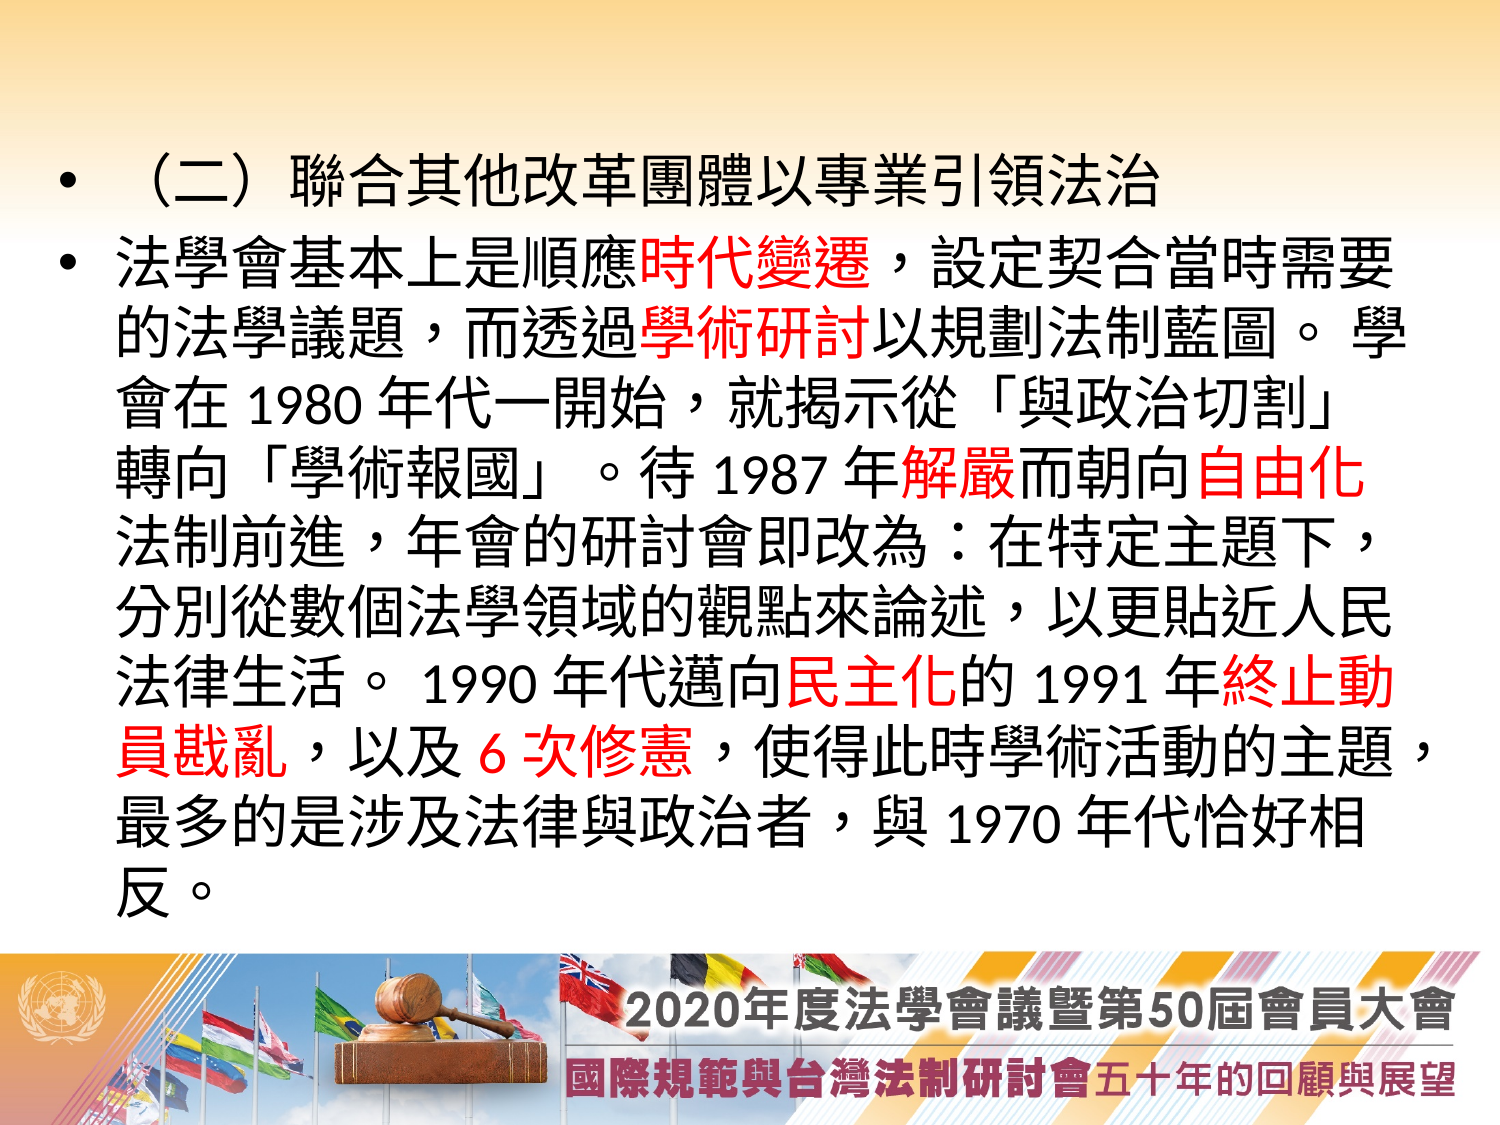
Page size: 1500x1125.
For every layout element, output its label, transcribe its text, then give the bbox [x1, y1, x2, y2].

list （二）聯合其他改革團體以專業引領法治 法學會基本上是順應時代變遷，設定契合當時需要的法學議題，而透過學術研討以規劃法制藍圖。 學會在1980年代一開始，就揭示從「與政治切割」轉向「學術報國」。待1987年解嚴而朝向自由化法制前進，年會的研討會即改為：在特定主題下，分別從數個法學領域的觀點來論述，以更貼近人民法律生活。1990年代邁向民主化的1991年終止動員戡亂，以及6次修憲，使得此時學術活動的主題，最多的是涉及法律與政治者，與1970年代恰好相反。 [42, 137, 1425, 1041]
picture [0, 0, 1500, 1125]
